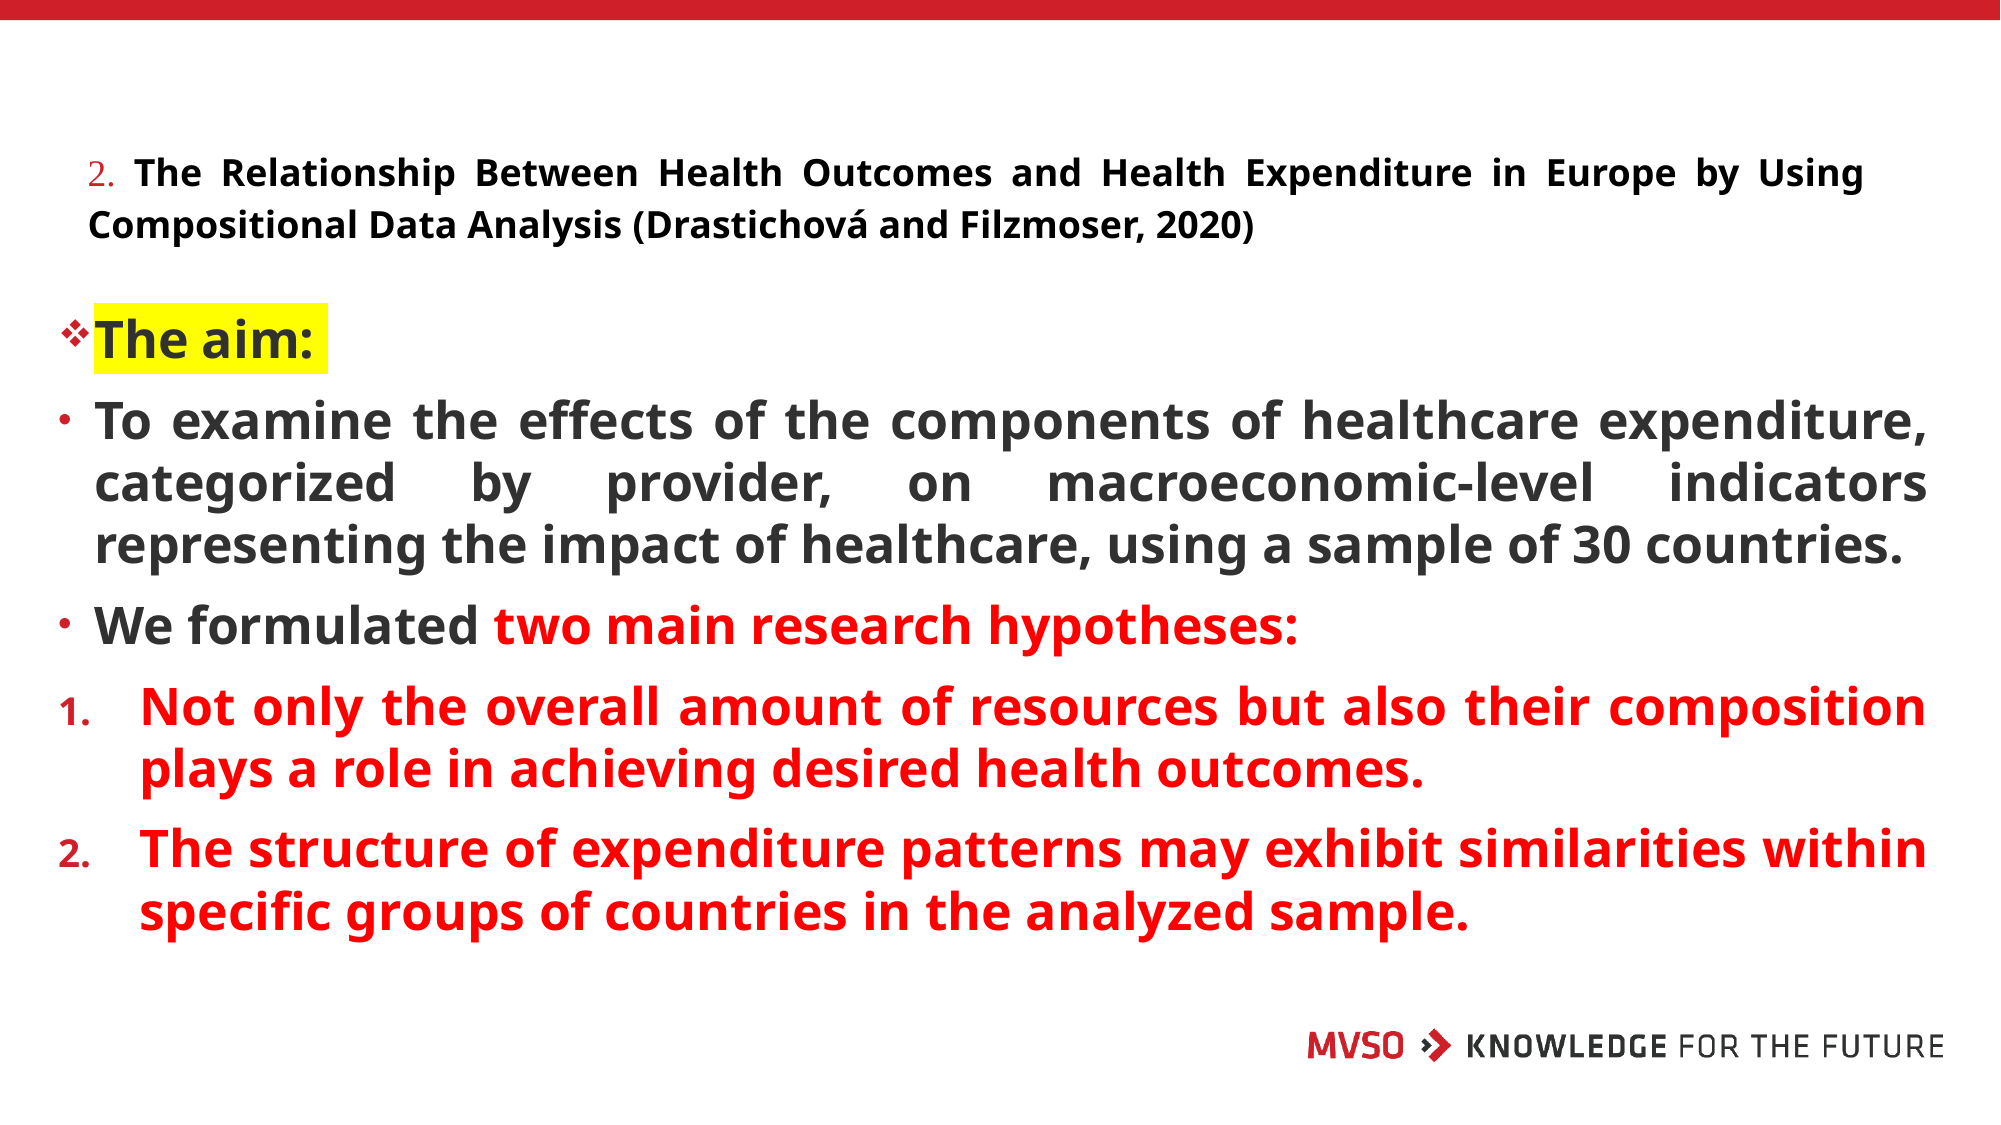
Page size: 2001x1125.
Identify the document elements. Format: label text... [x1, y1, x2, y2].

list The aim: To examine the effects of the components of healthcare expenditure, categorized by provider, on macroeconomic-level indicators representing the impact of healthcare, using a sample of 30 countries. We formulated two main research hypotheses: Not only the overall amount of resources but also their composition plays a role in achieving desired health outcomes. The structure of expenditure patterns may exhibit similarities within specific groups of countries in the analyzed sample. [43, 299, 1945, 969]
picture [1308, 1028, 1943, 1062]
title 2. The Relationship Between Health Outcomes and Health Expenditure in Europe by Using Compositional Data Analysis (Drastichová and Filzmoser, 2020) [72, 59, 1882, 278]
